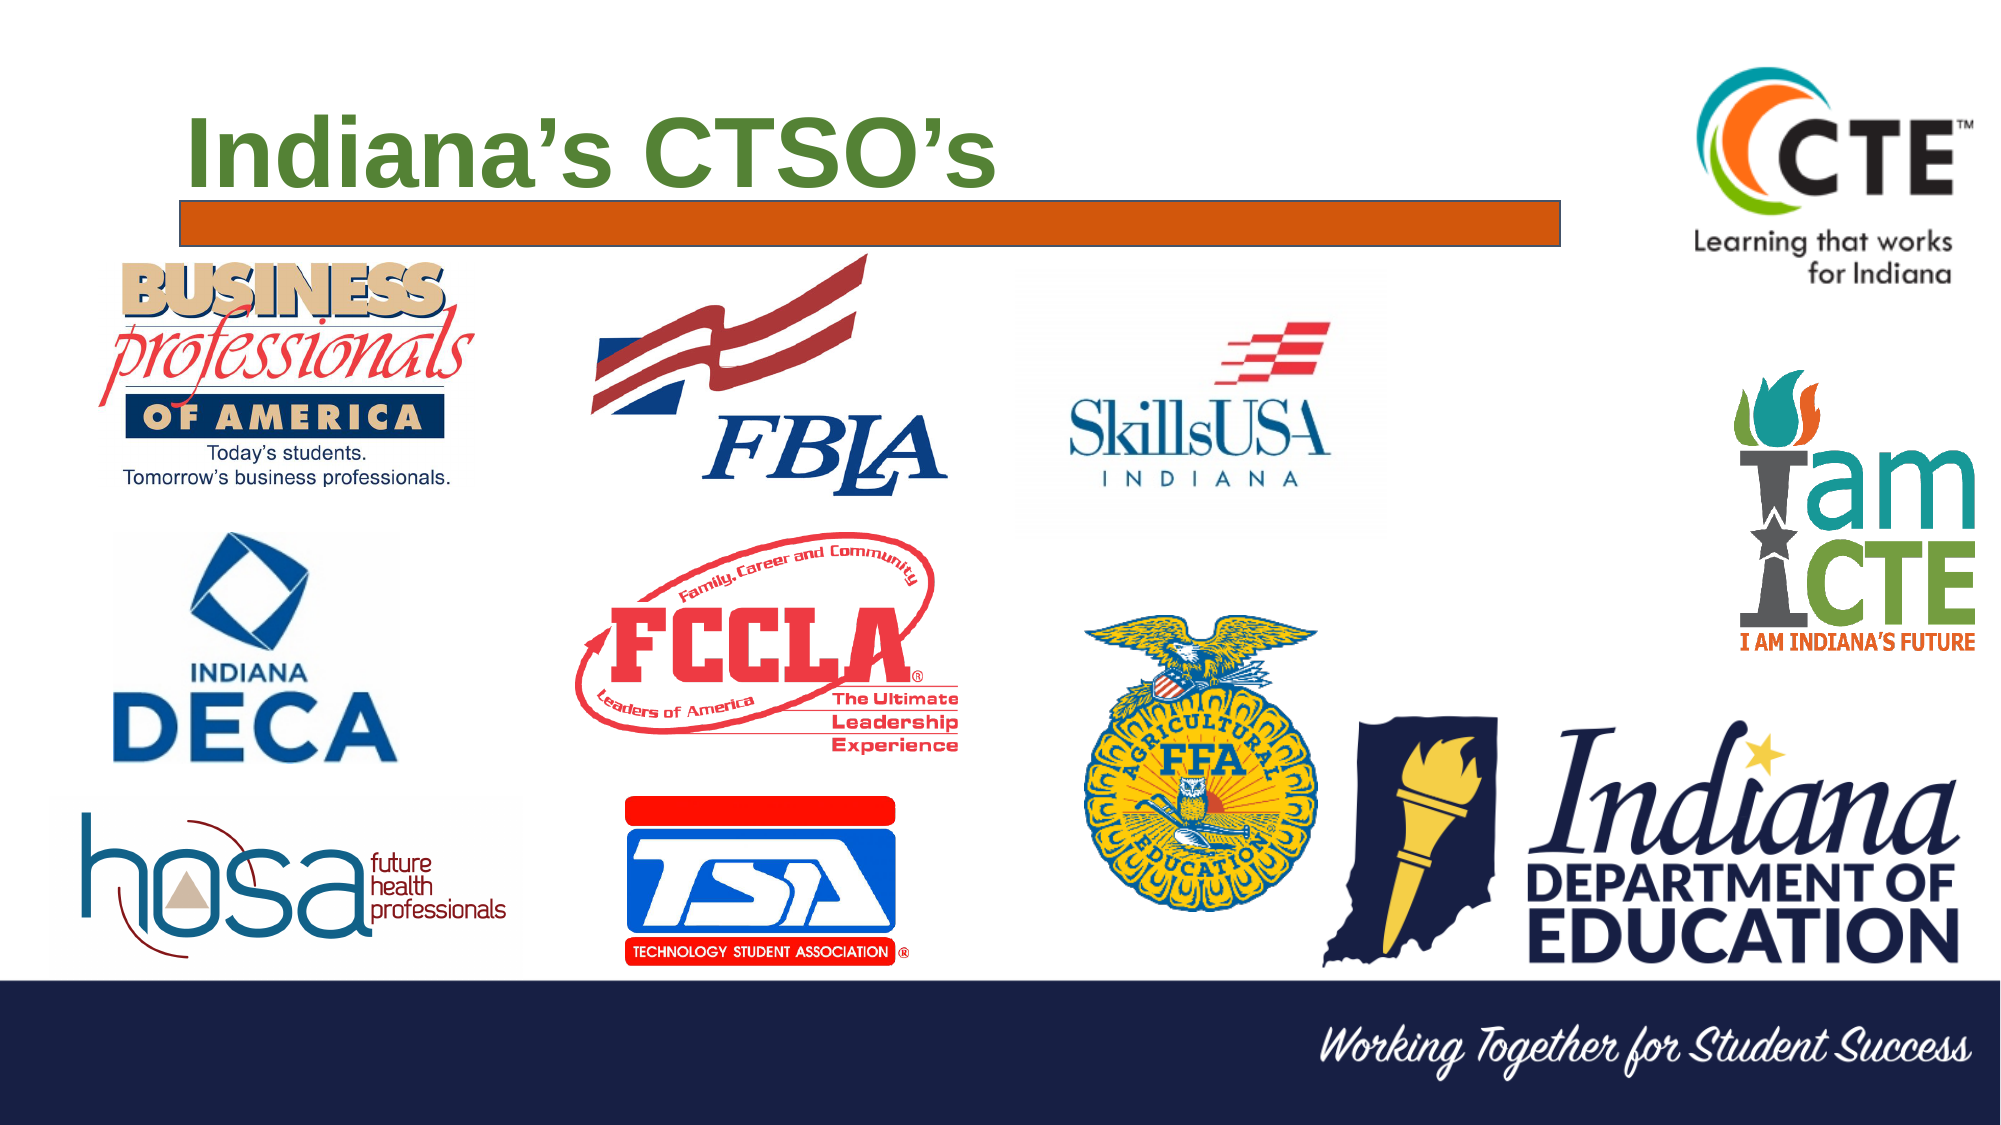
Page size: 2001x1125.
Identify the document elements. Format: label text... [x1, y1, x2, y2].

text_box [179, 200, 1561, 247]
picture [0, 0, 2001, 1125]
text_box Indiana’s CTSO’s [171, 80, 1534, 215]
